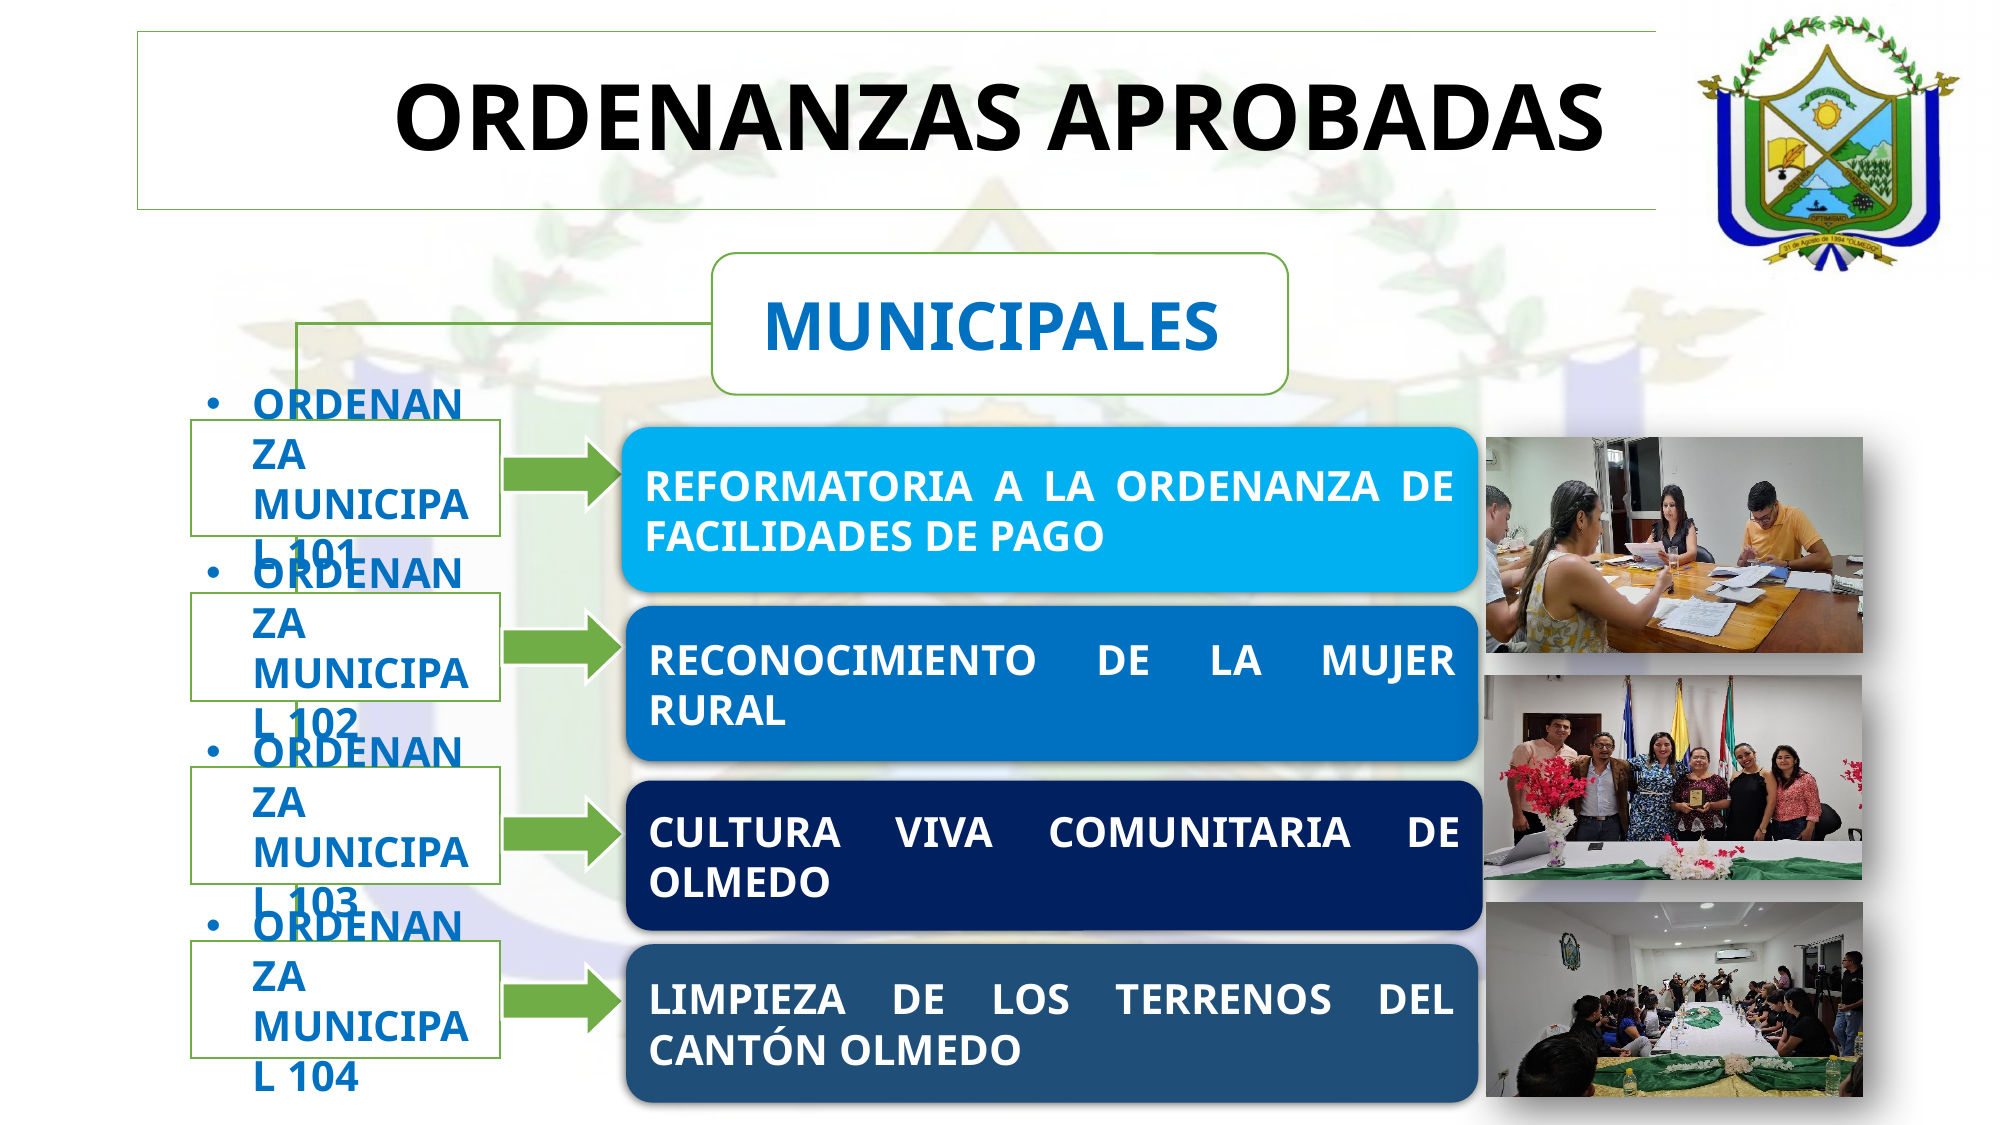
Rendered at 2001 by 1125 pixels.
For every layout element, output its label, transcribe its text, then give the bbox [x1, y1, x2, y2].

text_box [584, 1029, 598, 1042]
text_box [296, 323, 712, 1029]
text_box ORDENANZA MUNICIPAL 104 [190, 940, 501, 1059]
text_box RECONOCIMIENTO DE LA MUJER RURAL [712, 605, 1471, 762]
text_box [0, 0, 2000, 1125]
picture [1485, 437, 1863, 653]
text_box ORDENANZA MUNICIPAL 103 [190, 766, 296, 885]
title ORDENANZAS APROBADAS [137, 31, 1655, 210]
text_box REFORMATORIA A LA ORDENANZA DE FACILIDADES DE PAGO [712, 427, 1478, 593]
picture [1484, 675, 1862, 880]
text_box MUNICIPALES [710, 252, 1290, 396]
text_box CULTURA VIVA COMUNITARIA DE OLMEDO [712, 780, 1472, 931]
picture [1485, 902, 1863, 1097]
picture [1655, 0, 2000, 282]
text_box ORDENANZA MUNICIPAL 101 [190, 419, 296, 537]
text_box LIMPIEZA DE LOS TERRENOS DEL CANTÓN OLMEDO [626, 944, 1470, 1103]
text_box ORDENANZA MUNICIPAL 102 [190, 592, 296, 702]
